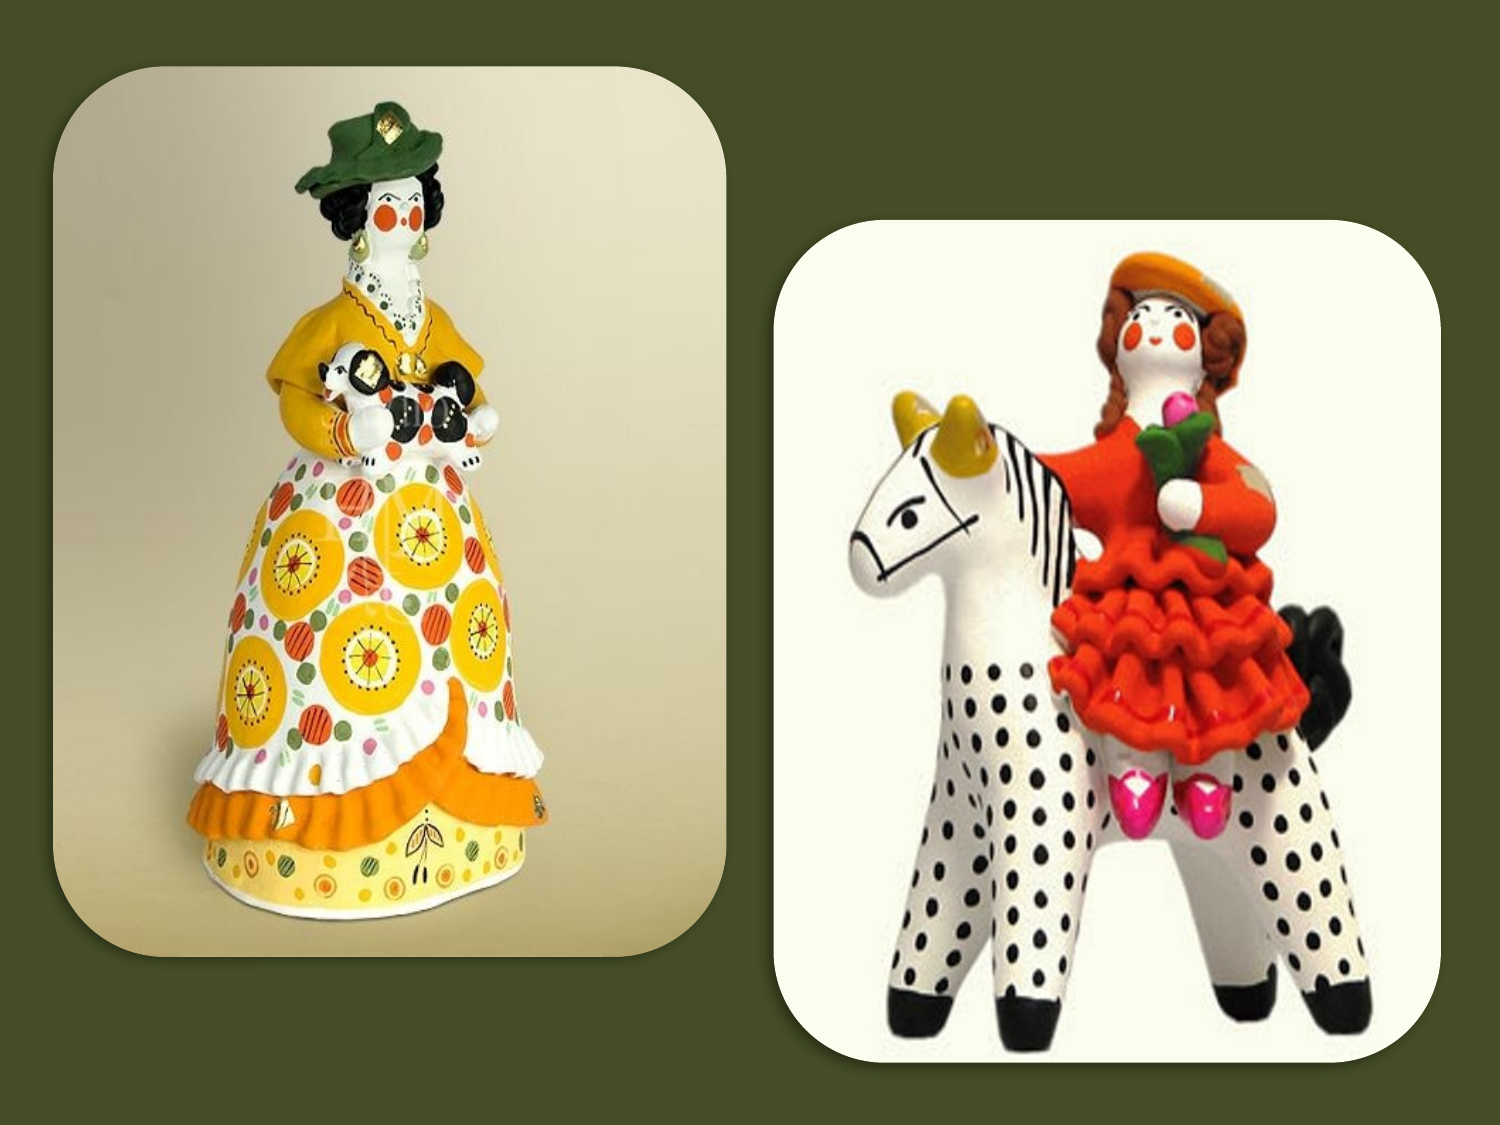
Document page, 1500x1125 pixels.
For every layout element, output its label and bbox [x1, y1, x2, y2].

picture [52, 66, 727, 958]
picture [773, 219, 1442, 1063]
